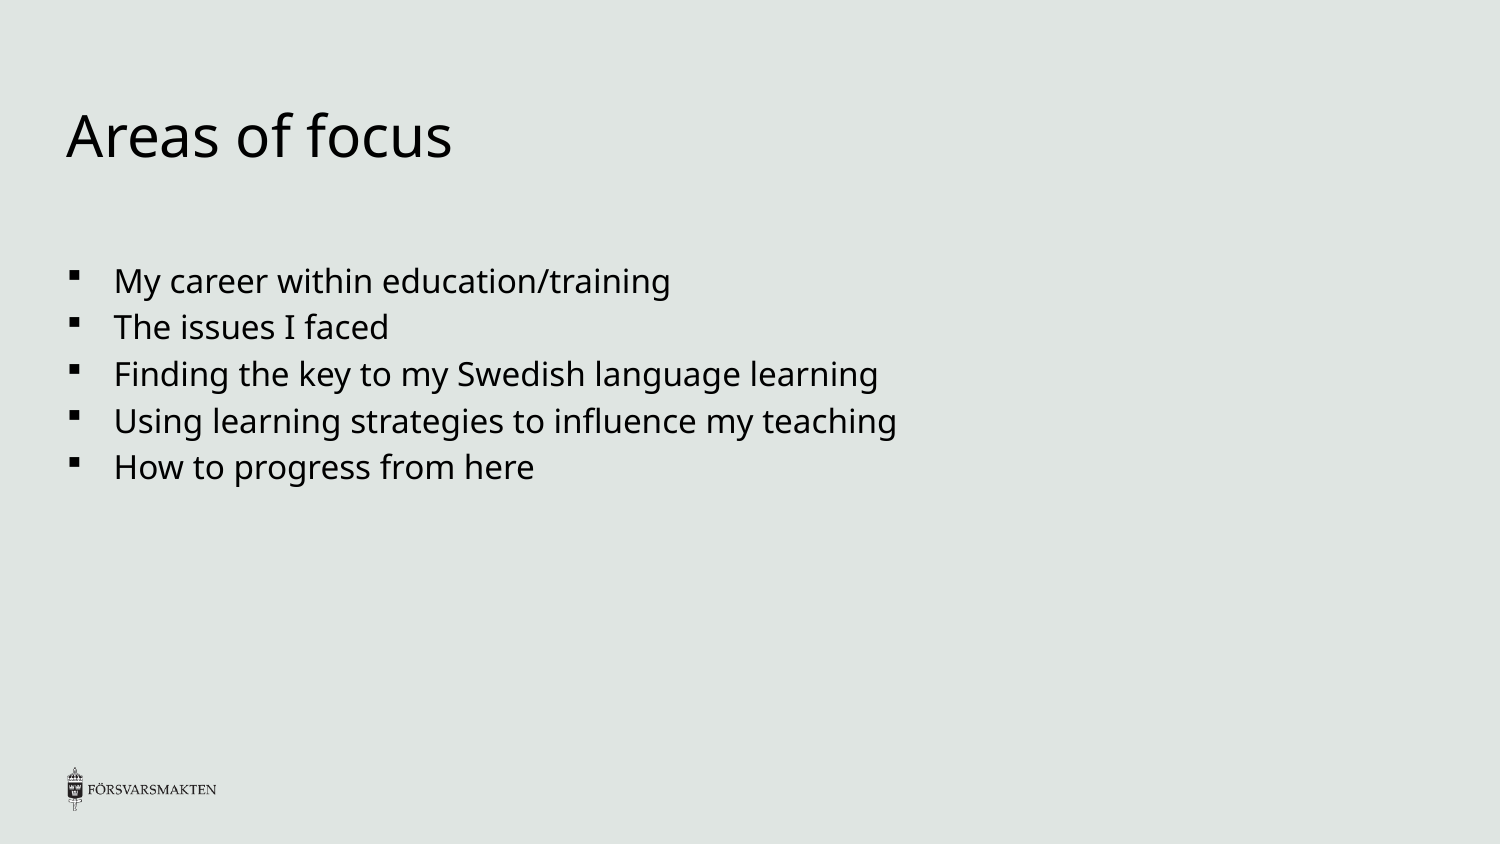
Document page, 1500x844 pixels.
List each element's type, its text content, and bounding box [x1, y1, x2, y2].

picture [67, 767, 216, 811]
title Areas of focus [66, 99, 1133, 170]
list My career within education/training The issues I faced Finding the key to my Swedish language learning Using learning strategies to influence my teaching How to progress from here [51, 206, 1402, 711]
